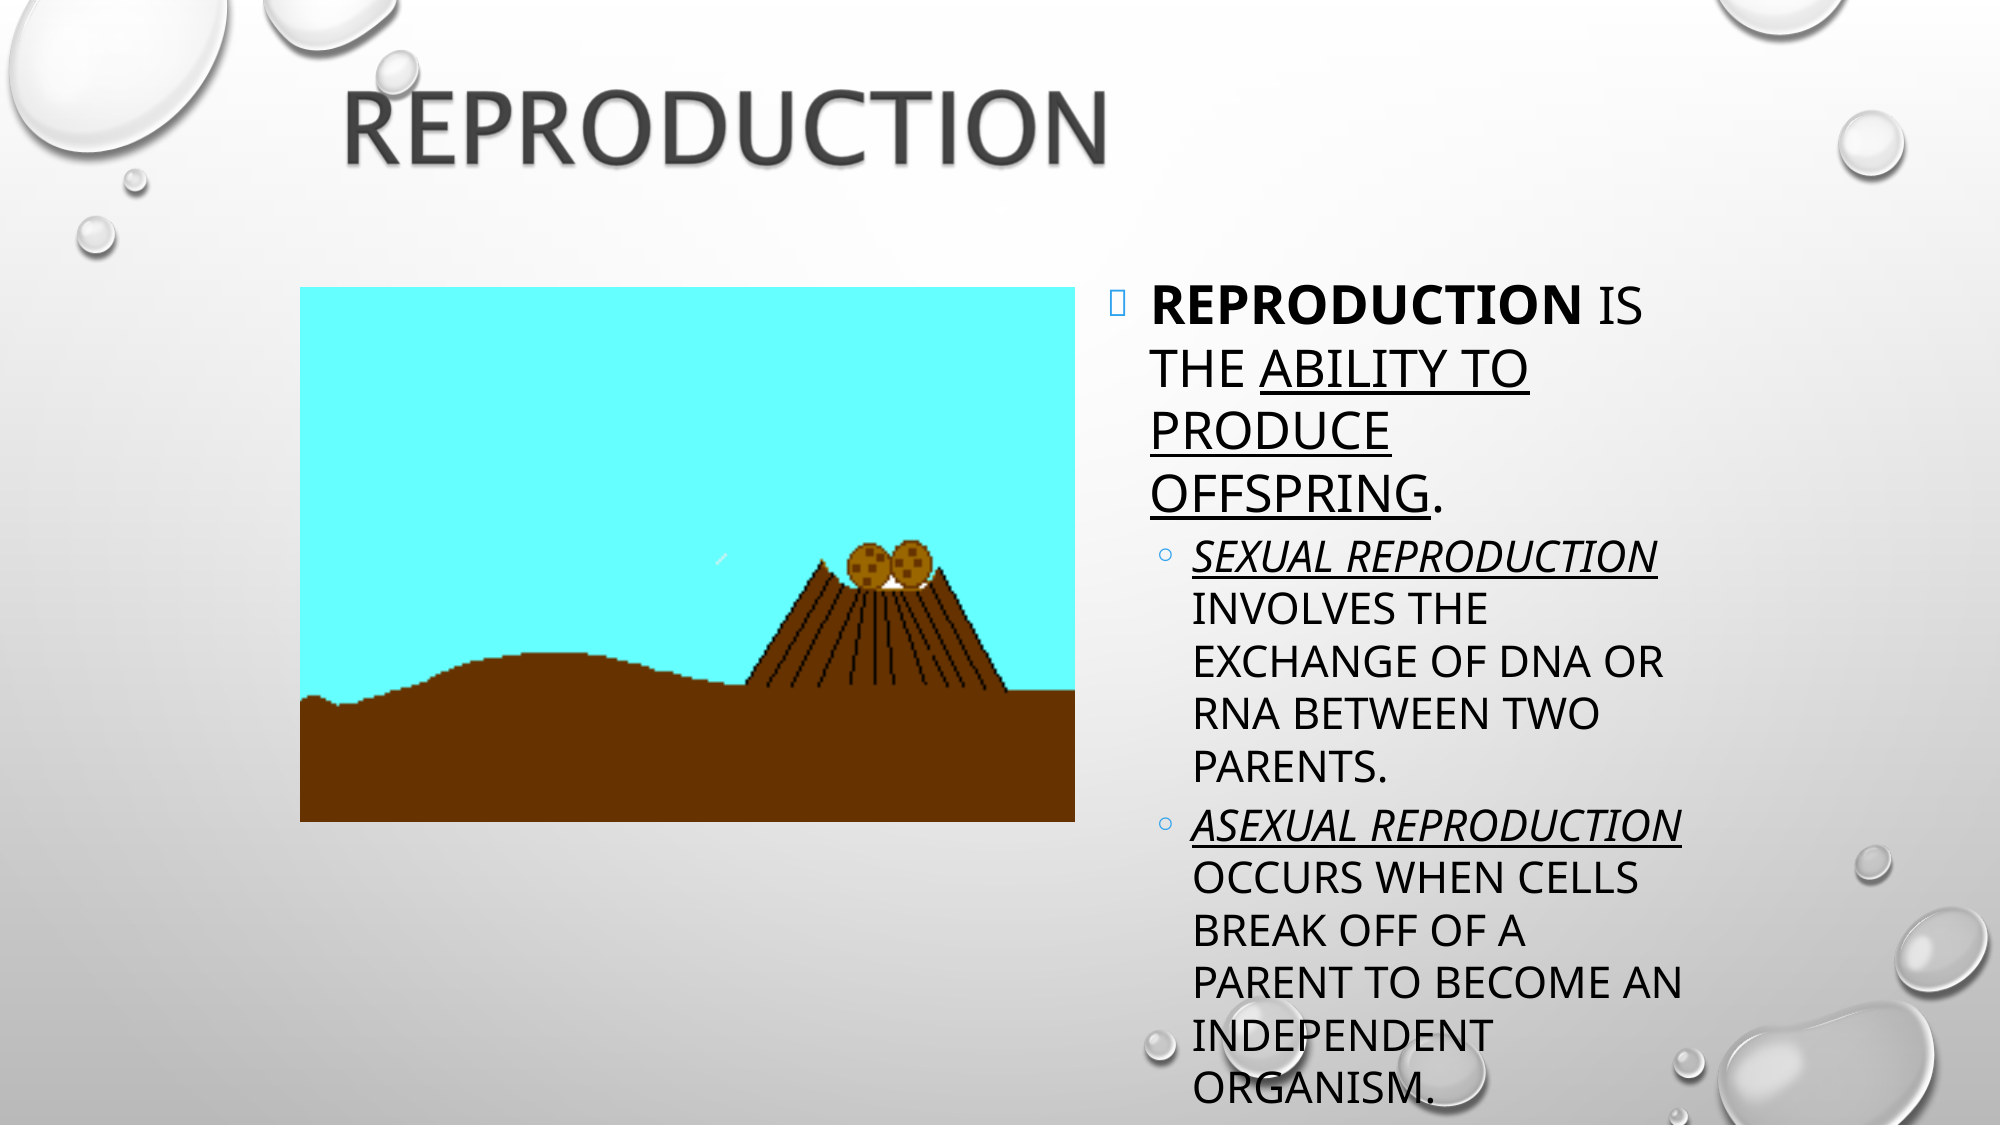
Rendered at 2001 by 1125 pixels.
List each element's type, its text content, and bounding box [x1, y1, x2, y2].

picture [0, 0, 2000, 1125]
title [272, 43, 1677, 235]
list Reproduction is the ability to produce offspring. Sexual reproduction involves the exchange of DNA or RNA between two parents. Asexual reproduction occurs when cells break off of a parent to become an independent organism. [1074, 262, 1700, 1062]
